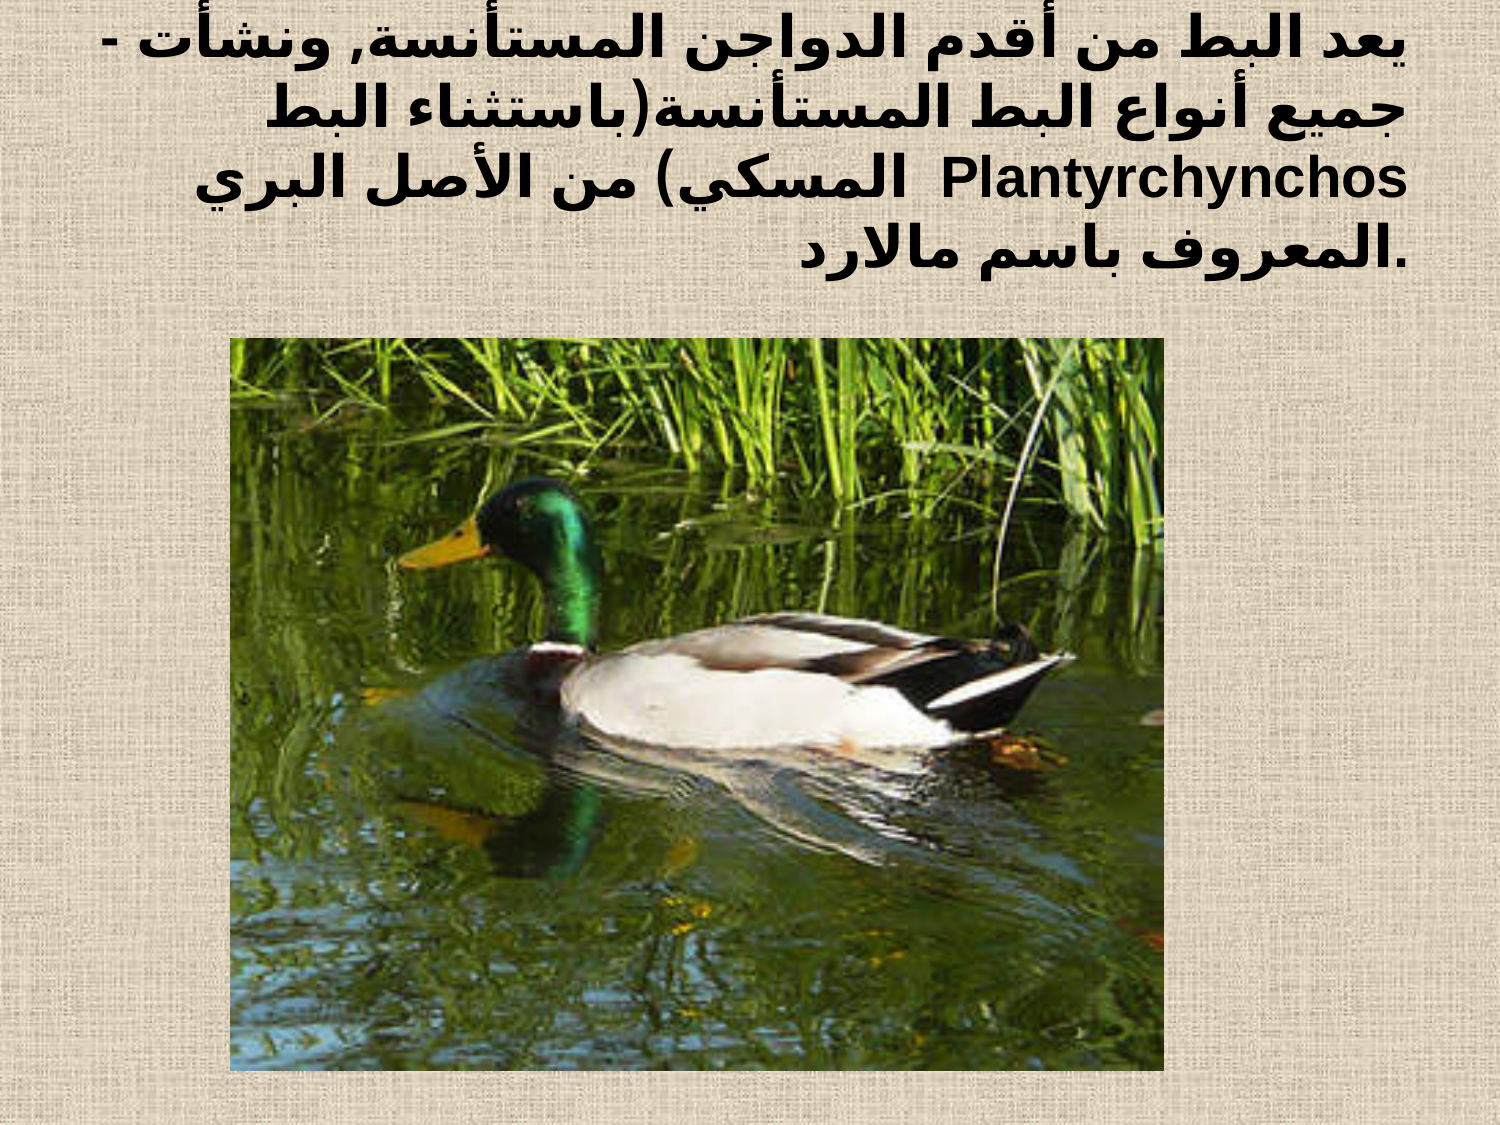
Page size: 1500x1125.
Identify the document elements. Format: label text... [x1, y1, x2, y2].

title - يعد البط من أقدم الدواجن المستأنسة, ونشأت جميع أنواع البط المستأنسة(باستثناء البط المسكي) من الأصل البري Plantyrchynchos المعروف باسم مالارد. [75, 45, 1425, 233]
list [229, 337, 1164, 1071]
picture [0, 0, 1500, 1125]
